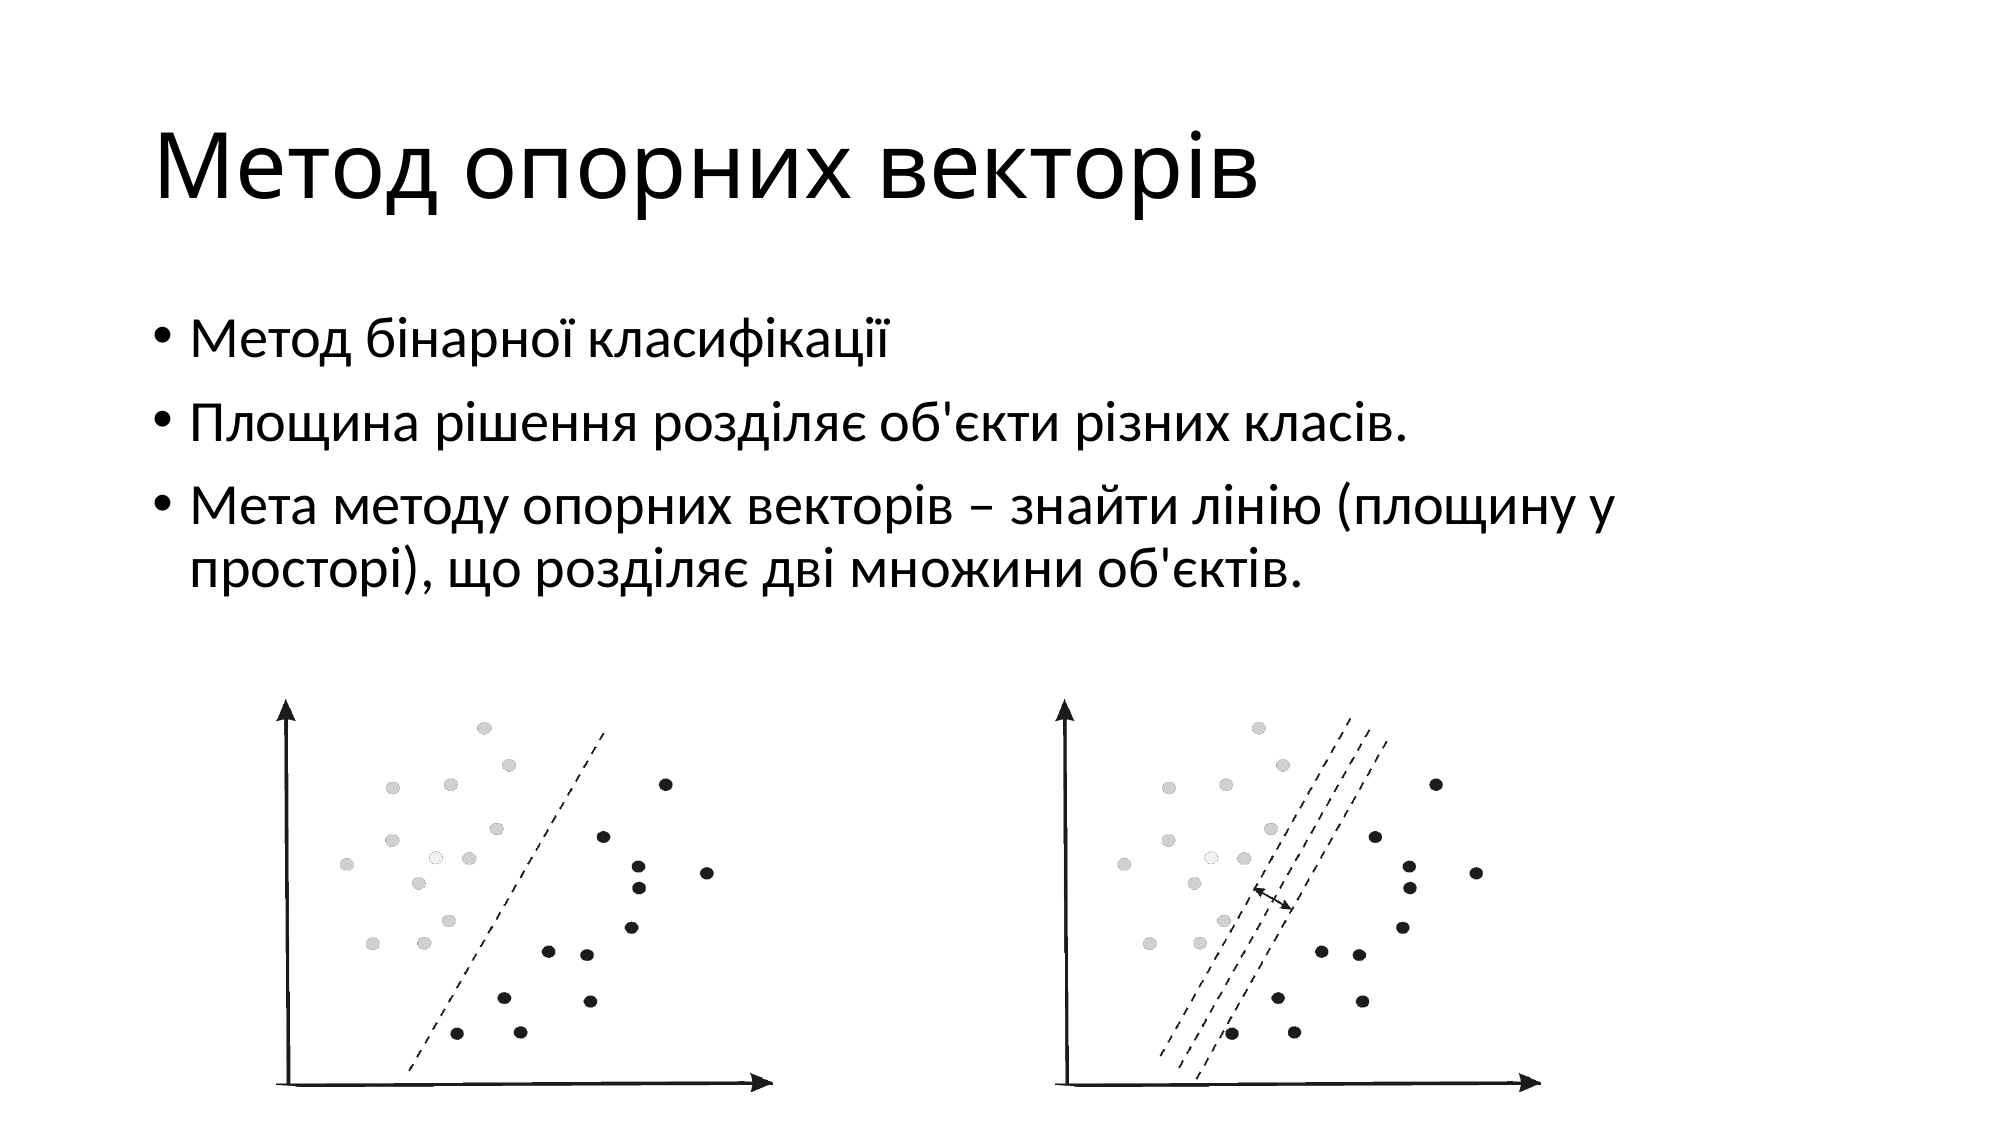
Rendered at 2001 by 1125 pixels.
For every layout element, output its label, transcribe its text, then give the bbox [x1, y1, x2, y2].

picture [276, 699, 773, 1092]
picture [1055, 699, 1541, 1092]
title Метод опорних векторів [137, 59, 1863, 278]
list Метод бінарної класифікації Площина рішення розділяє об'єкти різних класів. Мета методу опорних векторів – знайти лінію (площину у просторі), що розділяє дві множини об'єктів. [137, 299, 1863, 1014]
